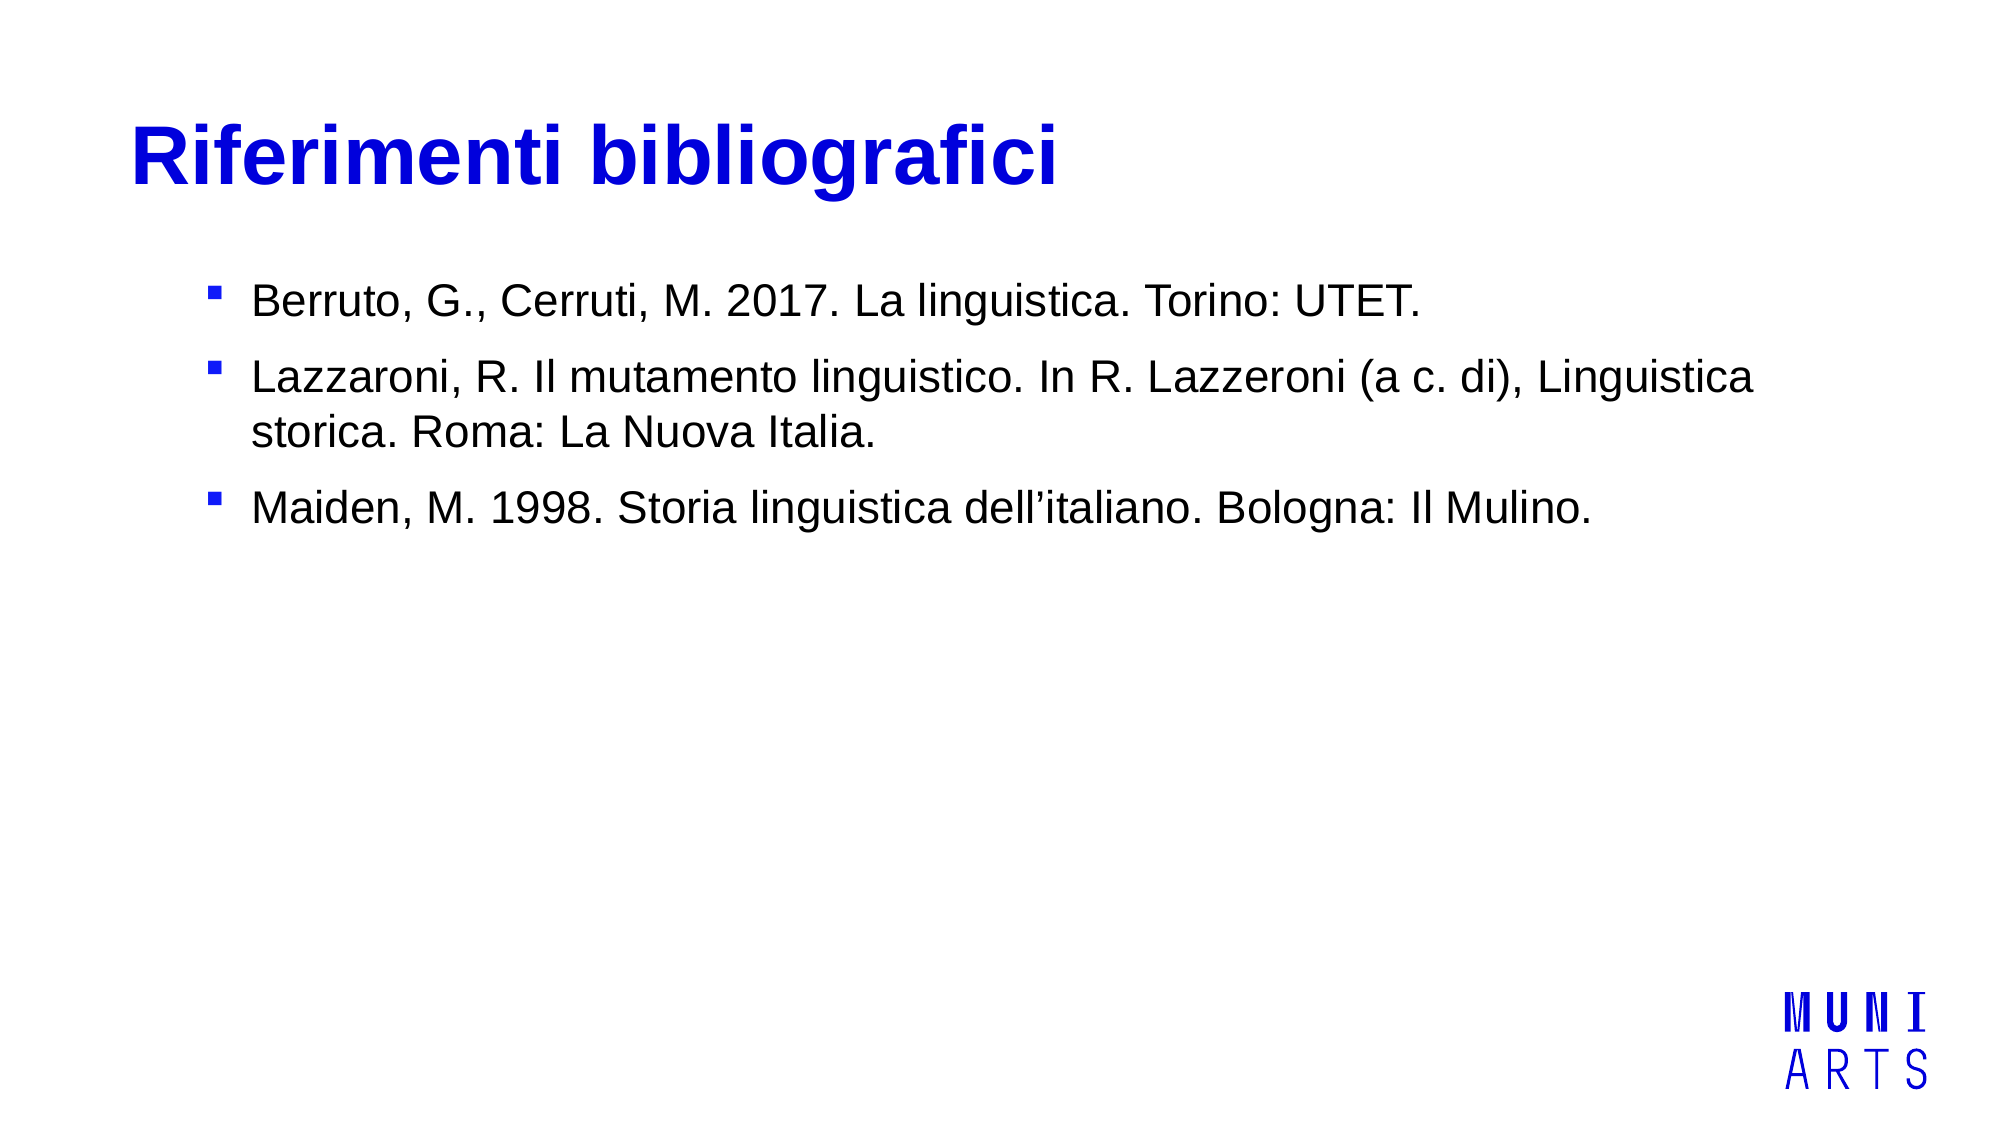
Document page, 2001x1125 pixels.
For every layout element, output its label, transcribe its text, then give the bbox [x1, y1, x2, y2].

text_box Berruto, G., Cerruti, M. 2017. La linguistica. Torino: UTET. Lazzaroni, R. Il mutamento linguistico. In R. Lazzeroni (a c. di), Linguistica storica. Roma: La Nuova Italia. Maiden, M. 1998. Storia linguistica dell’italiano. Bologna: Il Mulino. [118, 263, 1816, 757]
title Riferimenti bibliografici [130, 118, 1883, 193]
